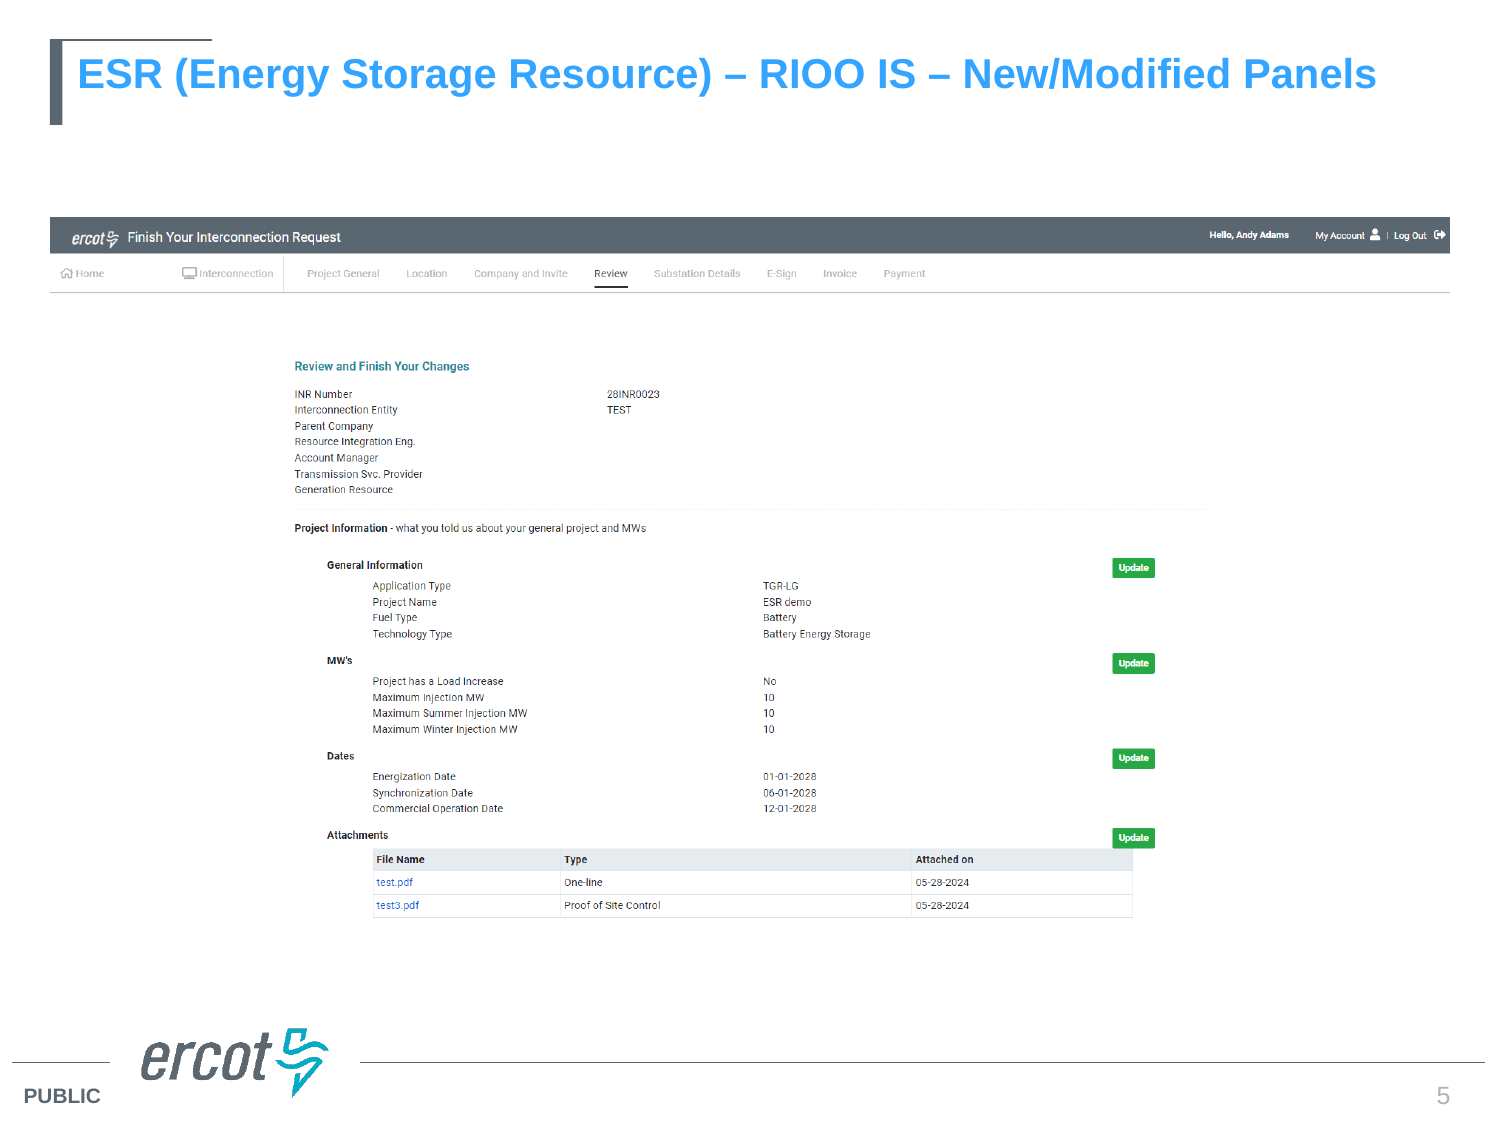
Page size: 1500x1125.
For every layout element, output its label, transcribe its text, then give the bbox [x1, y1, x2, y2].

title ESR (Energy Storage Resource) – RIOO IS – New/Modified Panels [62, 39, 1450, 125]
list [49, 217, 1451, 940]
slide_number 5 [1400, 1076, 1488, 1113]
picture [137, 1024, 332, 1100]
